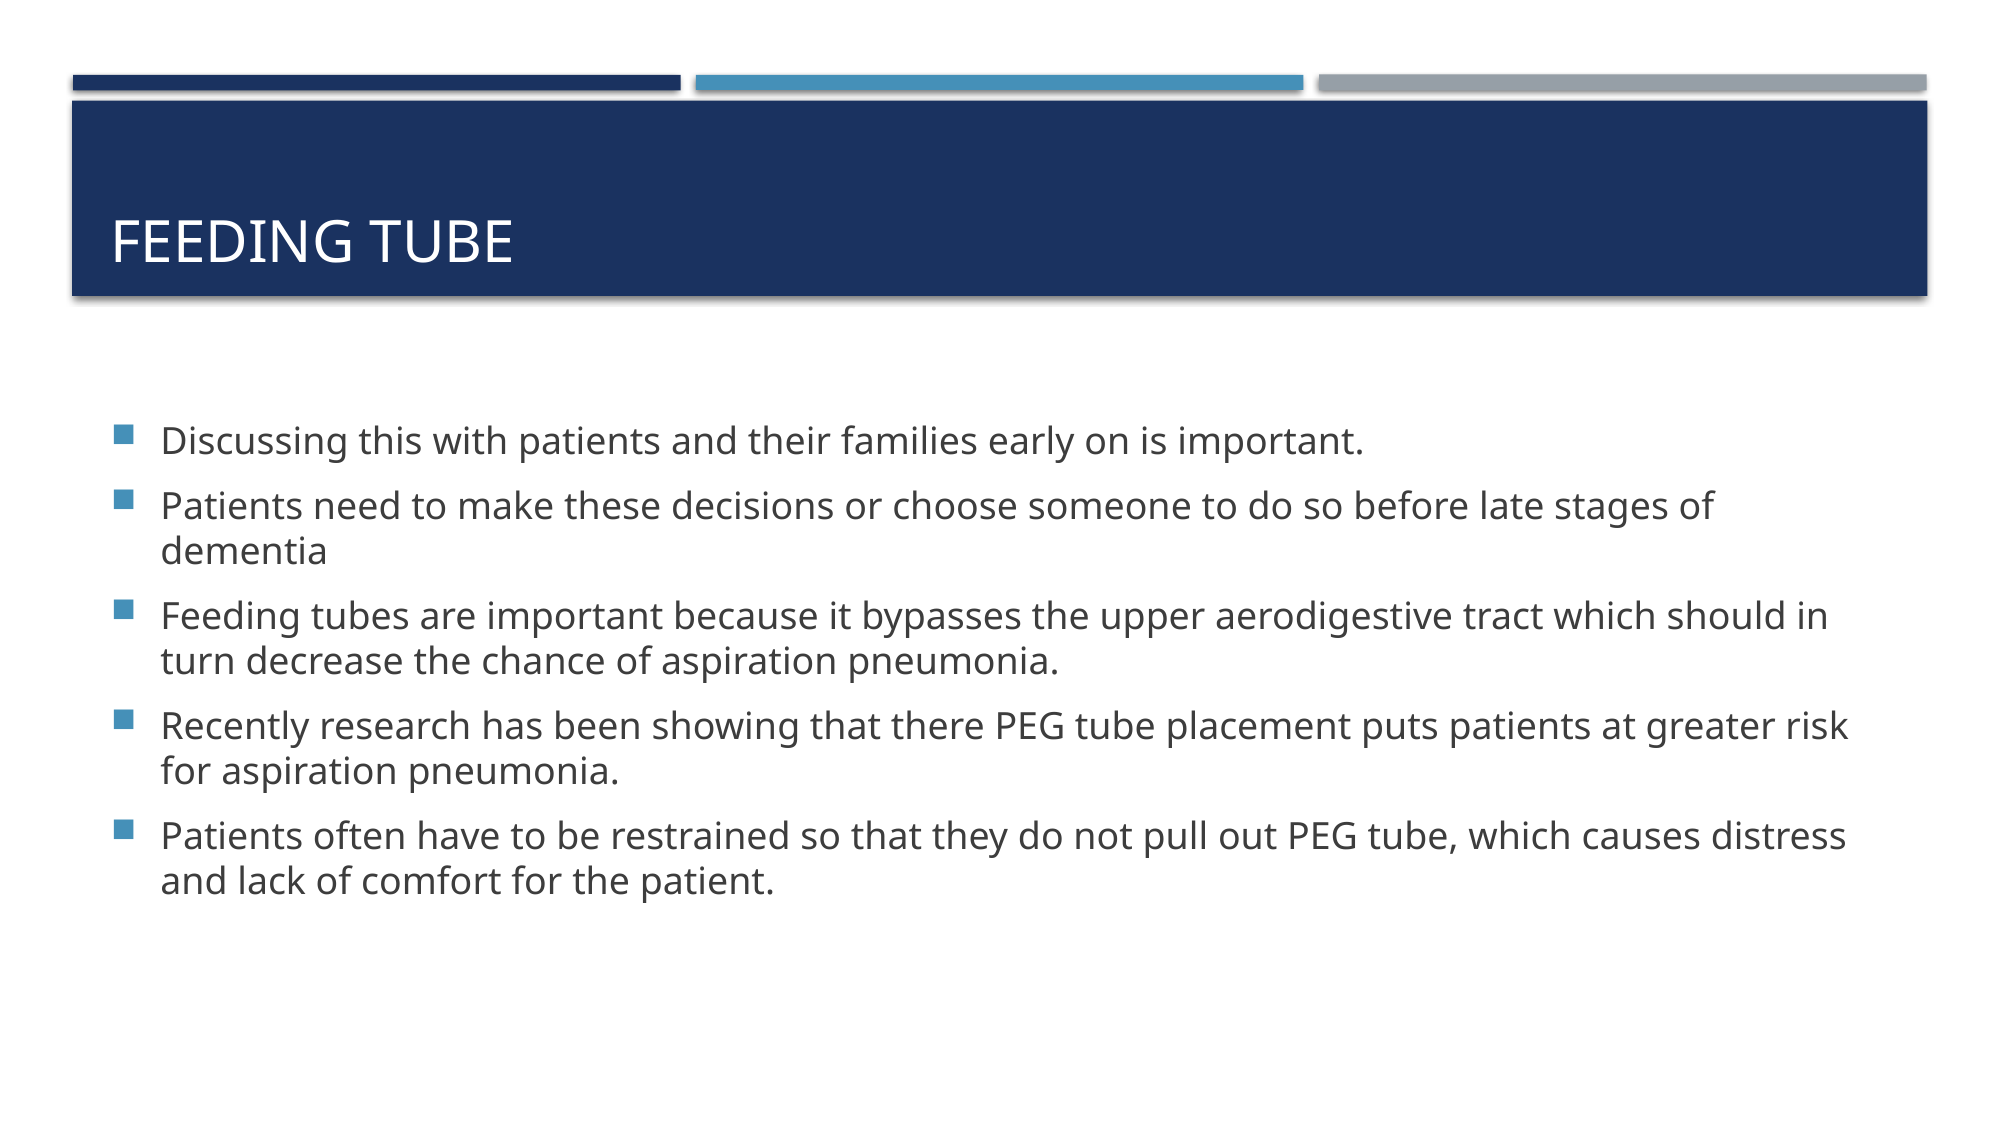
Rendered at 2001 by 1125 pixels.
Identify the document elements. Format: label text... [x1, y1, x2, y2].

title Feeding TUbe [95, 115, 1905, 282]
list Discussing this with patients and their families early on is important. Patients need to make these decisions or choose someone to do so before late stages of dementia Feeding tubes are important because it bypasses the upper aerodigestive tract which should in turn decrease the chance of aspiration pneumonia. Recently research has been showing that there PEG tube placement puts patients at greater risk for aspiration pneumonia. Patients often have to be restrained so that they do not pull out PEG tube, which causes distress and lack of comfort for the patient. [95, 357, 1905, 962]
